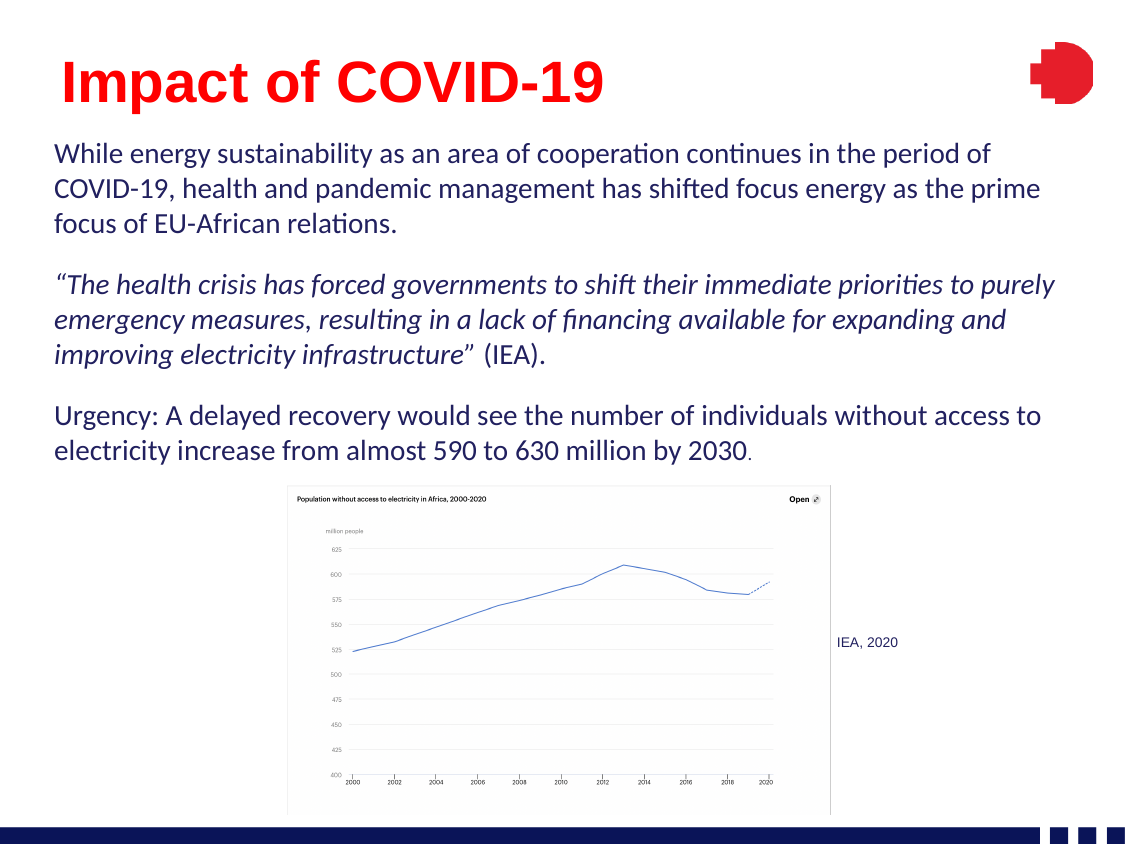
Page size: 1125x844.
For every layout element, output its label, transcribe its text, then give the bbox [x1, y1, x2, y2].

list While energy sustainability as an area of cooperation continues in the period of COVID-19, health and pandemic management has shifted focus energy as the prime focus of EU-African relations. “The health crisis has forced governments to shift their immediate priorities to purely emergency measures, resulting in a lack of financing available for expanding and improving electricity infrastructure” (IEA). Urgency: A delayed recovery would see the number of individuals without access to electricity increase from almost 590 to 630 million by 2030. [39, 126, 1079, 651]
picture [287, 485, 831, 815]
title Impact of COVID-19 [46, 44, 972, 126]
text_box IEA, 2020 [831, 625, 931, 658]
picture [0, 827, 1125, 844]
